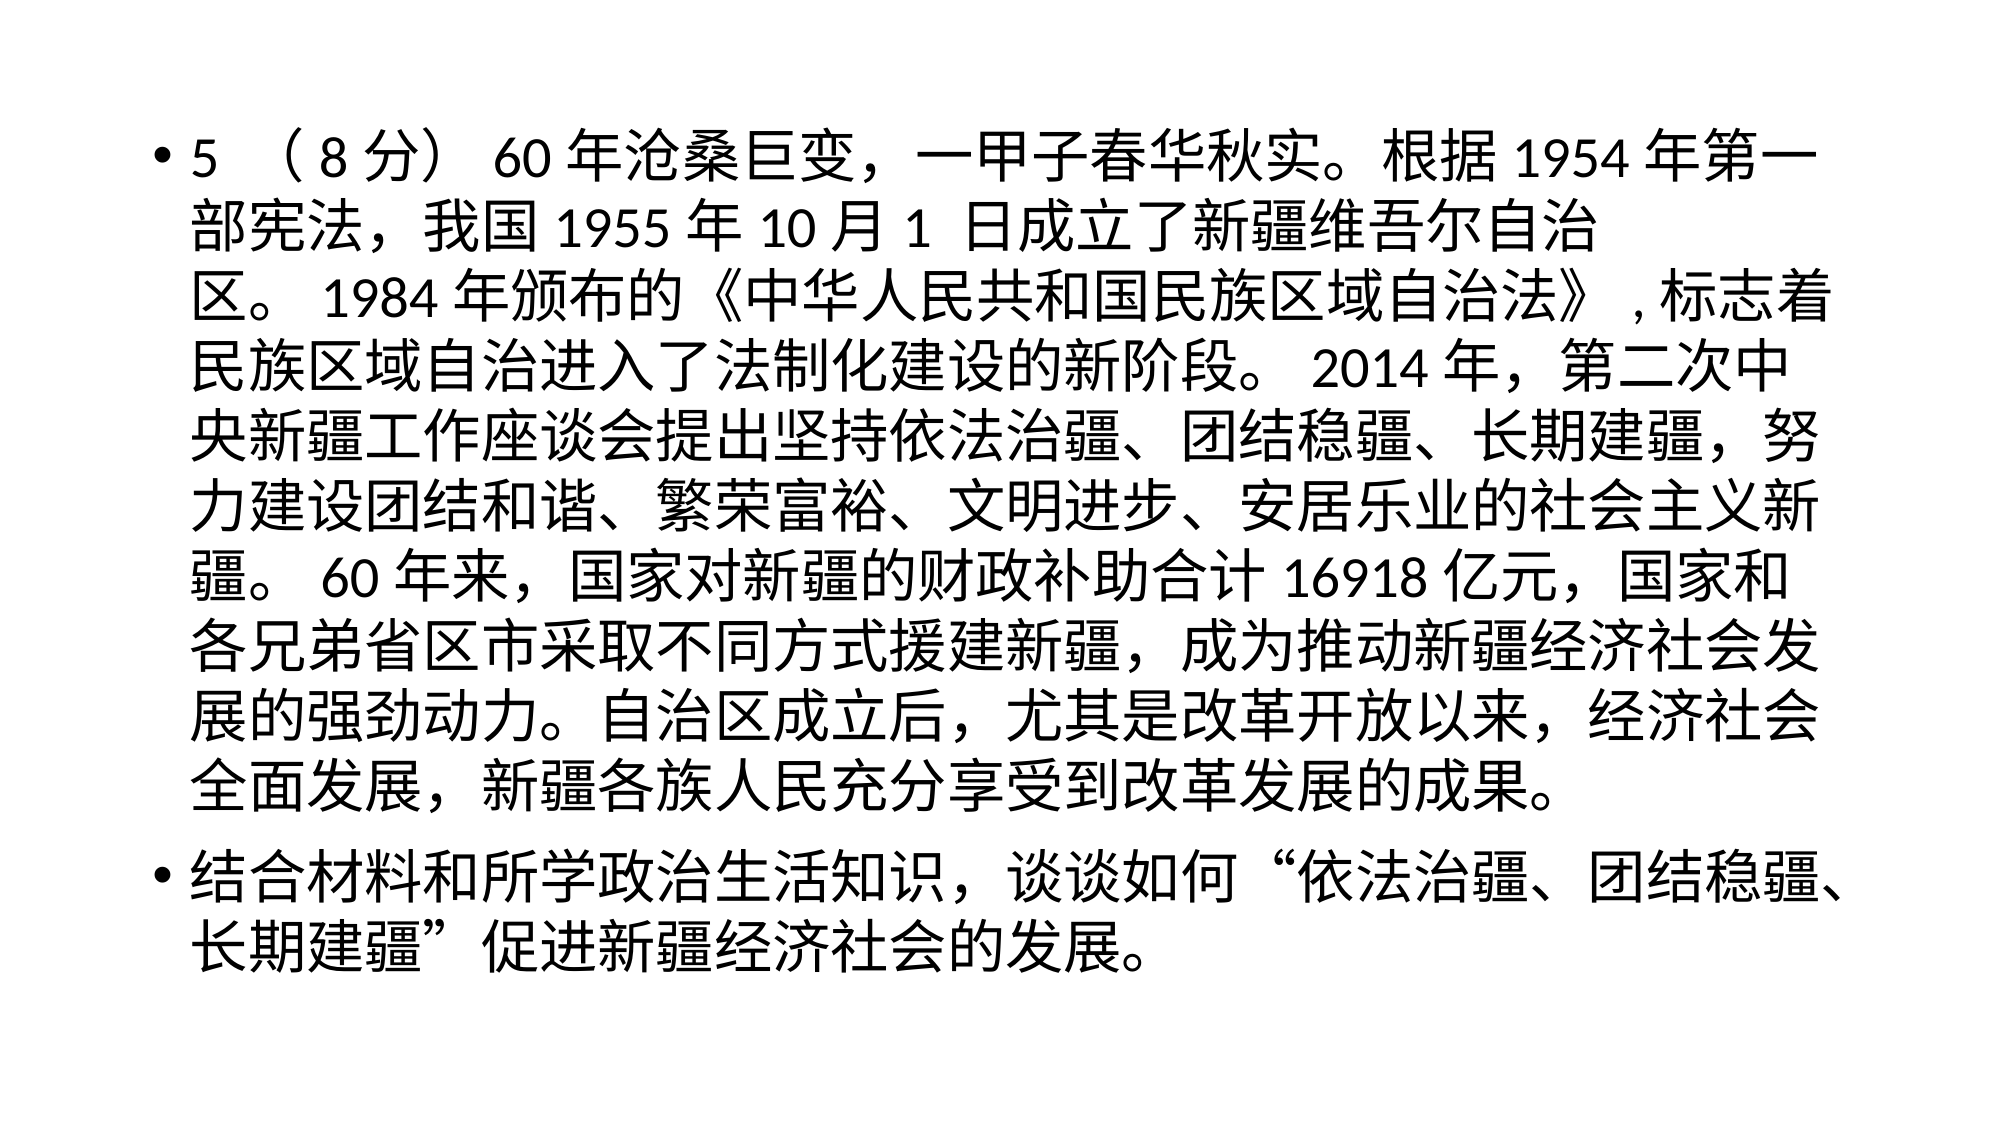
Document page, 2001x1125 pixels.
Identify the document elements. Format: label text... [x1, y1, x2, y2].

list 5 （8分）60年沧桑巨变，一甲子春华秋实。根据1954年第一部宪法，我国1955年10月1 日成立了新疆维吾尔自治区。1984年颁布的《中华人民共和国民族区域自治法》,标志着民族区域自治进入了法制化建设的新阶段。2014年，第二次中央新疆工作座谈会提出坚持依法治疆、团结稳疆、长期建疆，努力建设团结和谐、繁荣富裕、文明进步、安居乐业的社会主义新疆。60年来，国家对新疆的财政补助合计16918亿元，国家和各兄弟省区市采取不同方式援建新疆，成为推动新疆经济社会发展的强劲动力。自治区成立后，尤其是改革开放以来，经济社会全面发展，新疆各族人民充分享受到改革发展的成果。 结合材料和所学政治生活知识，谈谈如何“依法治疆、团结稳疆、长期建疆”促进新疆经济社会的发展。 [137, 111, 1863, 1014]
